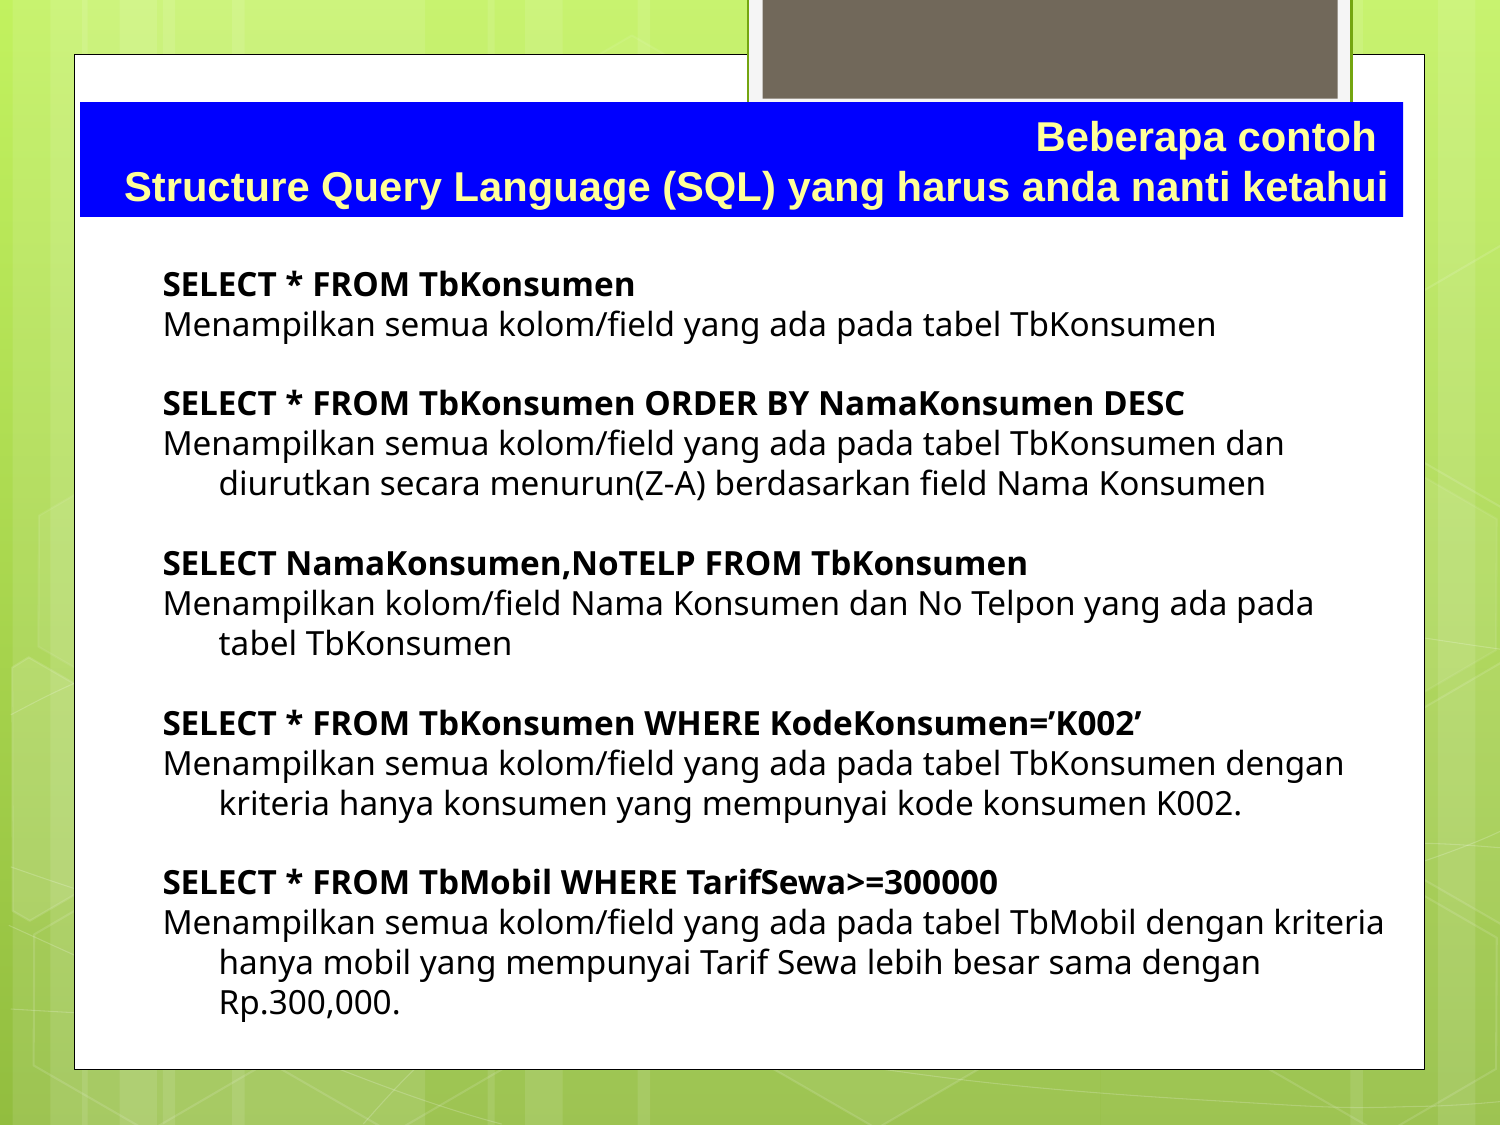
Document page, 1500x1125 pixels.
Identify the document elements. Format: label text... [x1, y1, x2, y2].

text_box Beberapa contoh Structure Query Language (SQL) yang harus anda nanti ketahui [80, 102, 1404, 217]
text_box SELECT * FROM TbKonsumen Menampilkan semua kolom/field yang ada pada tabel TbKonsumen SELECT * FROM TbKonsumen ORDER BY NamaKonsumen DESC Menampilkan semua kolom/field yang ada pada tabel TbKonsumen dan diurutkan secara menurun(Z-A) berdasarkan field Nama Konsumen SELECT NamaKonsumen,NoTELP FROM TbKonsumen Menampilkan kolom/field Nama Konsumen dan No Telpon yang ada pada tabel TbKonsumen SELECT * FROM TbKonsumen WHERE KodeKonsumen=’K002’ Menampilkan semua kolom/field yang ada pada tabel TbKonsumen dengan kriteria hanya konsumen yang mempunyai kode konsumen K002. SELECT * FROM TbMobil WHERE TarifSewa>=300000 Menampilkan semua kolom/field yang ada pada tabel TbMobil dengan kriteria hanya mobil yang mempunyai Tarif Sewa lebih besar sama dengan Rp.300,000. [147, 255, 1404, 1069]
